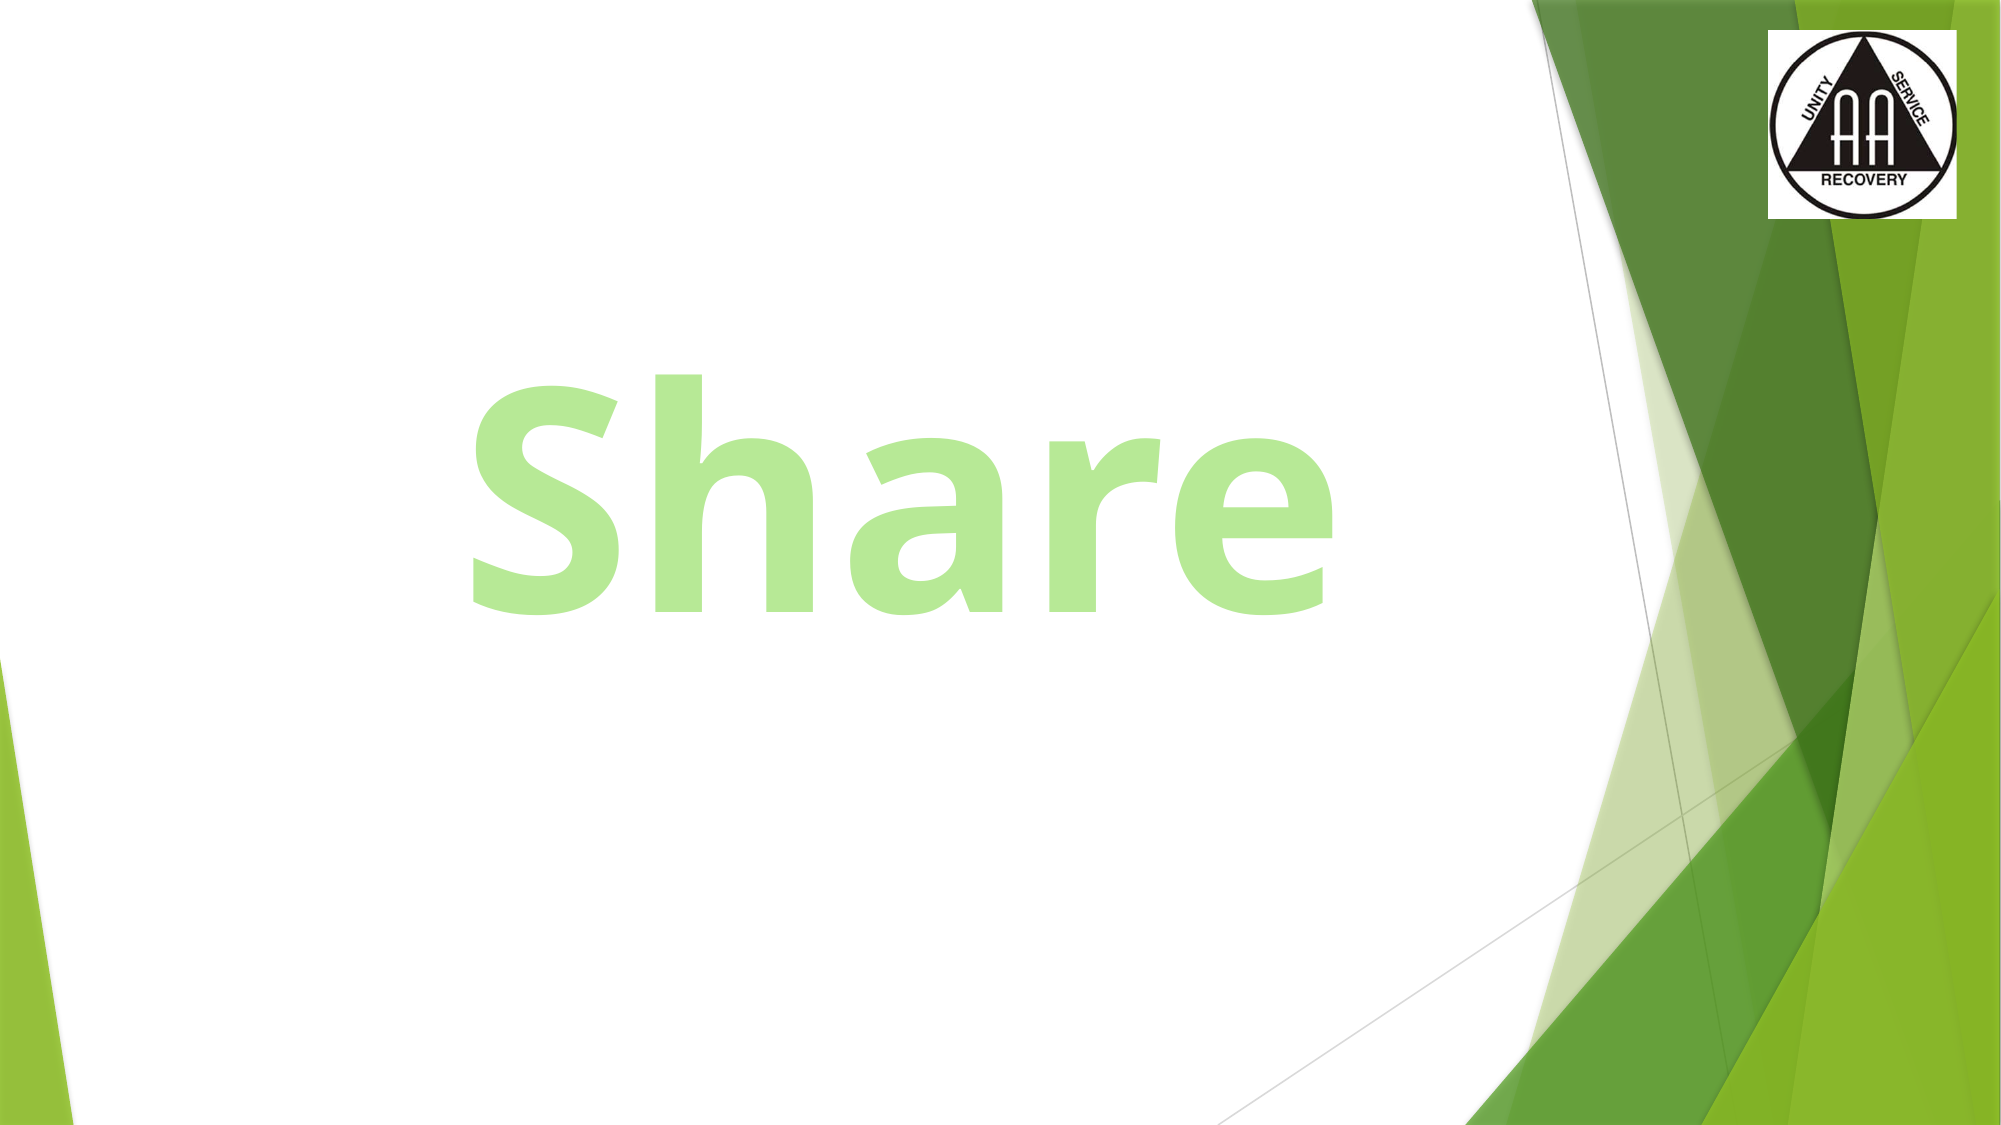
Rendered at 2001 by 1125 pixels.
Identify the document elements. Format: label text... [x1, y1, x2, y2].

picture [1767, 29, 1958, 220]
text_box Share [221, 292, 1585, 682]
